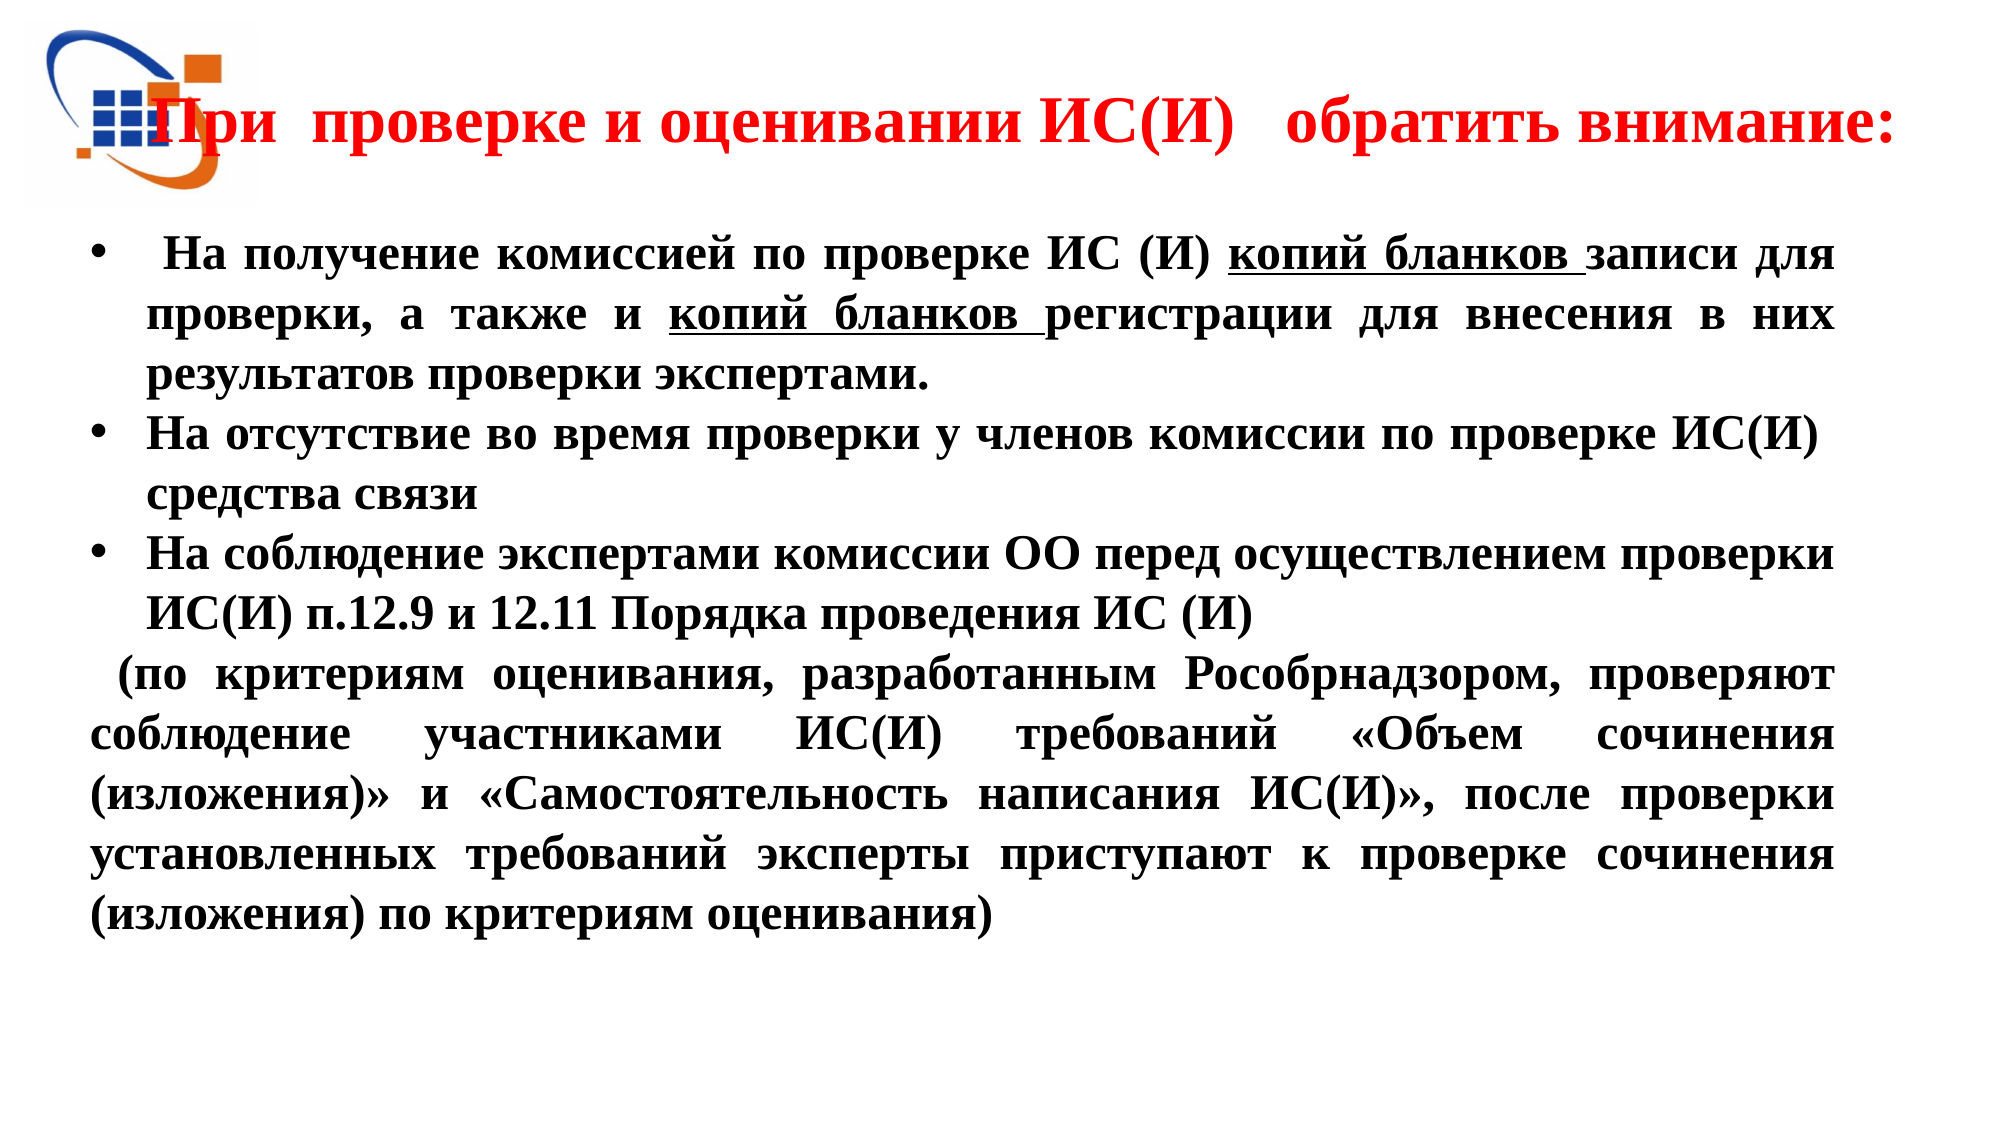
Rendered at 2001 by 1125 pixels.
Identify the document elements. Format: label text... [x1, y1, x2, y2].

title При проверке и оценивании ИС(И) обратить внимание: [125, 62, 1925, 250]
text_box На получение комиссией по проверке ИС (И) копий бланков записи для проверки, а также и копий бланков регистрации для внесения в них результатов проверки экспертами. На отсутствие во время проверки у членов комиссии по проверке ИС(И) средства связи На соблюдение экспертами комиссии ОО перед осуществлением проверки ИС(И) п.12.9 и 12.11 Порядка проведения ИС (И) (по критериям оценивания, разработанным Рособрнадзором, проверяют соблюдение участниками ИС(И) требований «Объем сочинения (изложения)» и «Самостоятельность написания ИС(И)», после проверки установленных требований эксперты приступают к проверке сочинения (изложения) по критериям оценивания) [75, 212, 1850, 948]
picture [40, 36, 242, 193]
